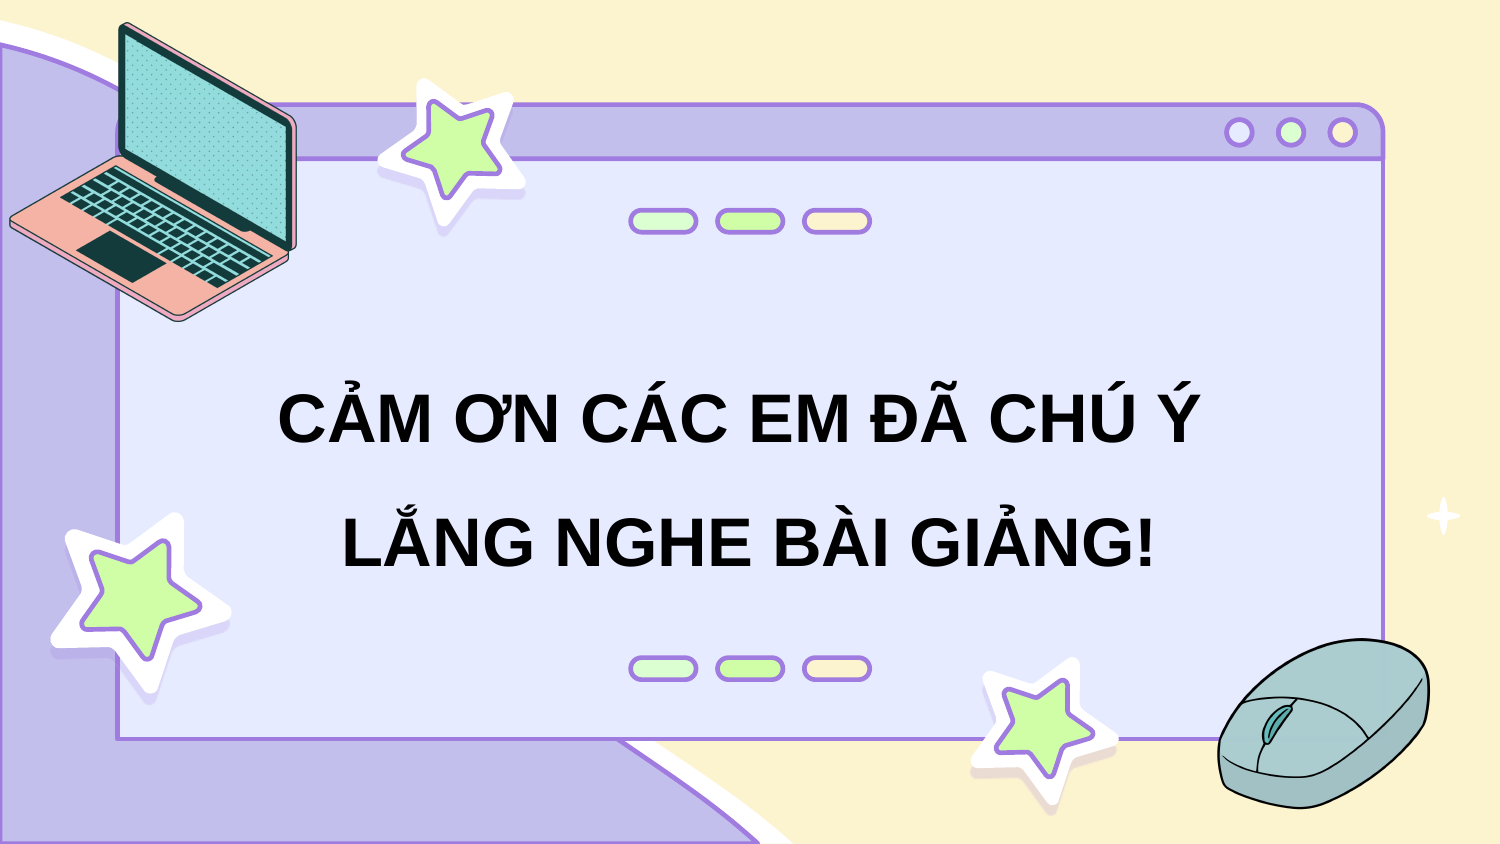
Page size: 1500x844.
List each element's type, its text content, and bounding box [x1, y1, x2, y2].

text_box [630, 209, 871, 233]
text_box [1226, 119, 1356, 146]
picture [9, 22, 298, 323]
title CẢM ƠN CÁC EM ĐÃ CHÚ Ý LẮNG NGHE BÀI GIẢNG! [92, 236, 1408, 596]
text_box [19, 475, 262, 713]
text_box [945, 627, 1144, 821]
picture [1216, 638, 1431, 810]
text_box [352, 48, 551, 242]
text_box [630, 657, 871, 680]
